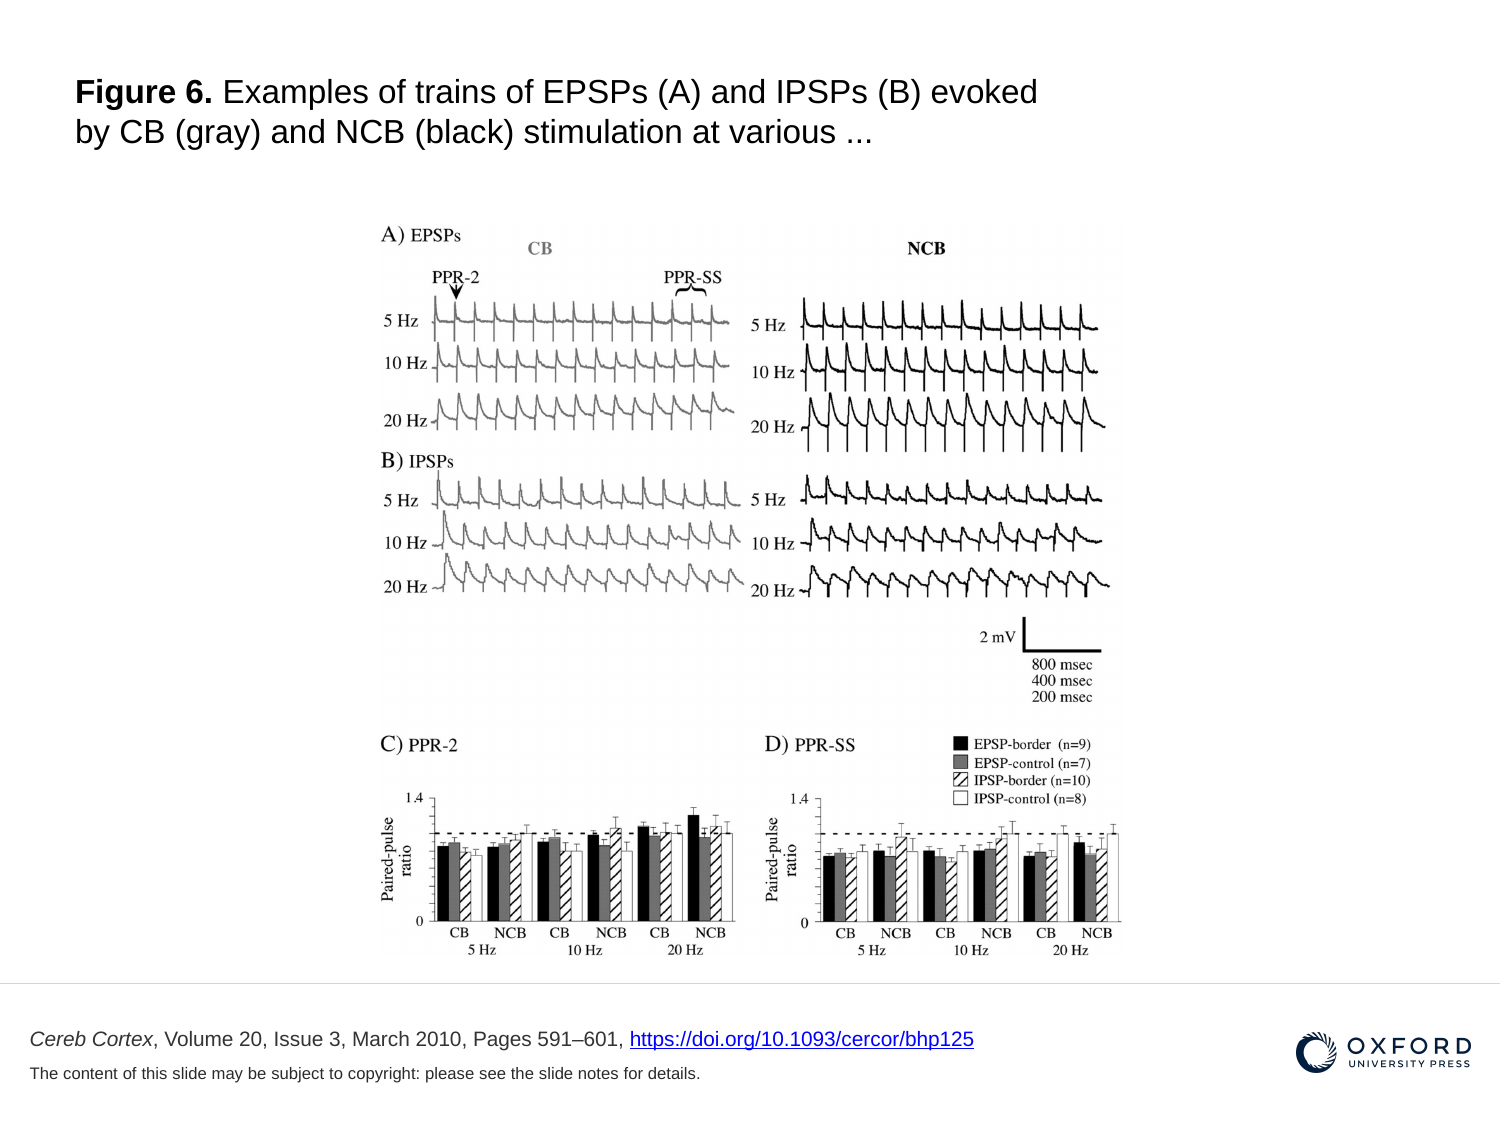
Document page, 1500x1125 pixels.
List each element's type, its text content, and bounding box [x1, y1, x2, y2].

picture [379, 224, 1123, 957]
title Figure 6. Examples of trains of EPSPs (A) and IPSPs (B) evoked by CB (gray) and NCB (black) stimulation at various ... [75, 69, 1078, 171]
picture [1296, 1032, 1471, 1073]
footer Cereb Cortex, Volume 20, Issue 3, March 2010, Pages 591–601, https://doi.org/10.1093/cercor/bhp125 The content of this slide may be subject to copyright: please see the slide notes for details. [0, 983, 1260, 1125]
